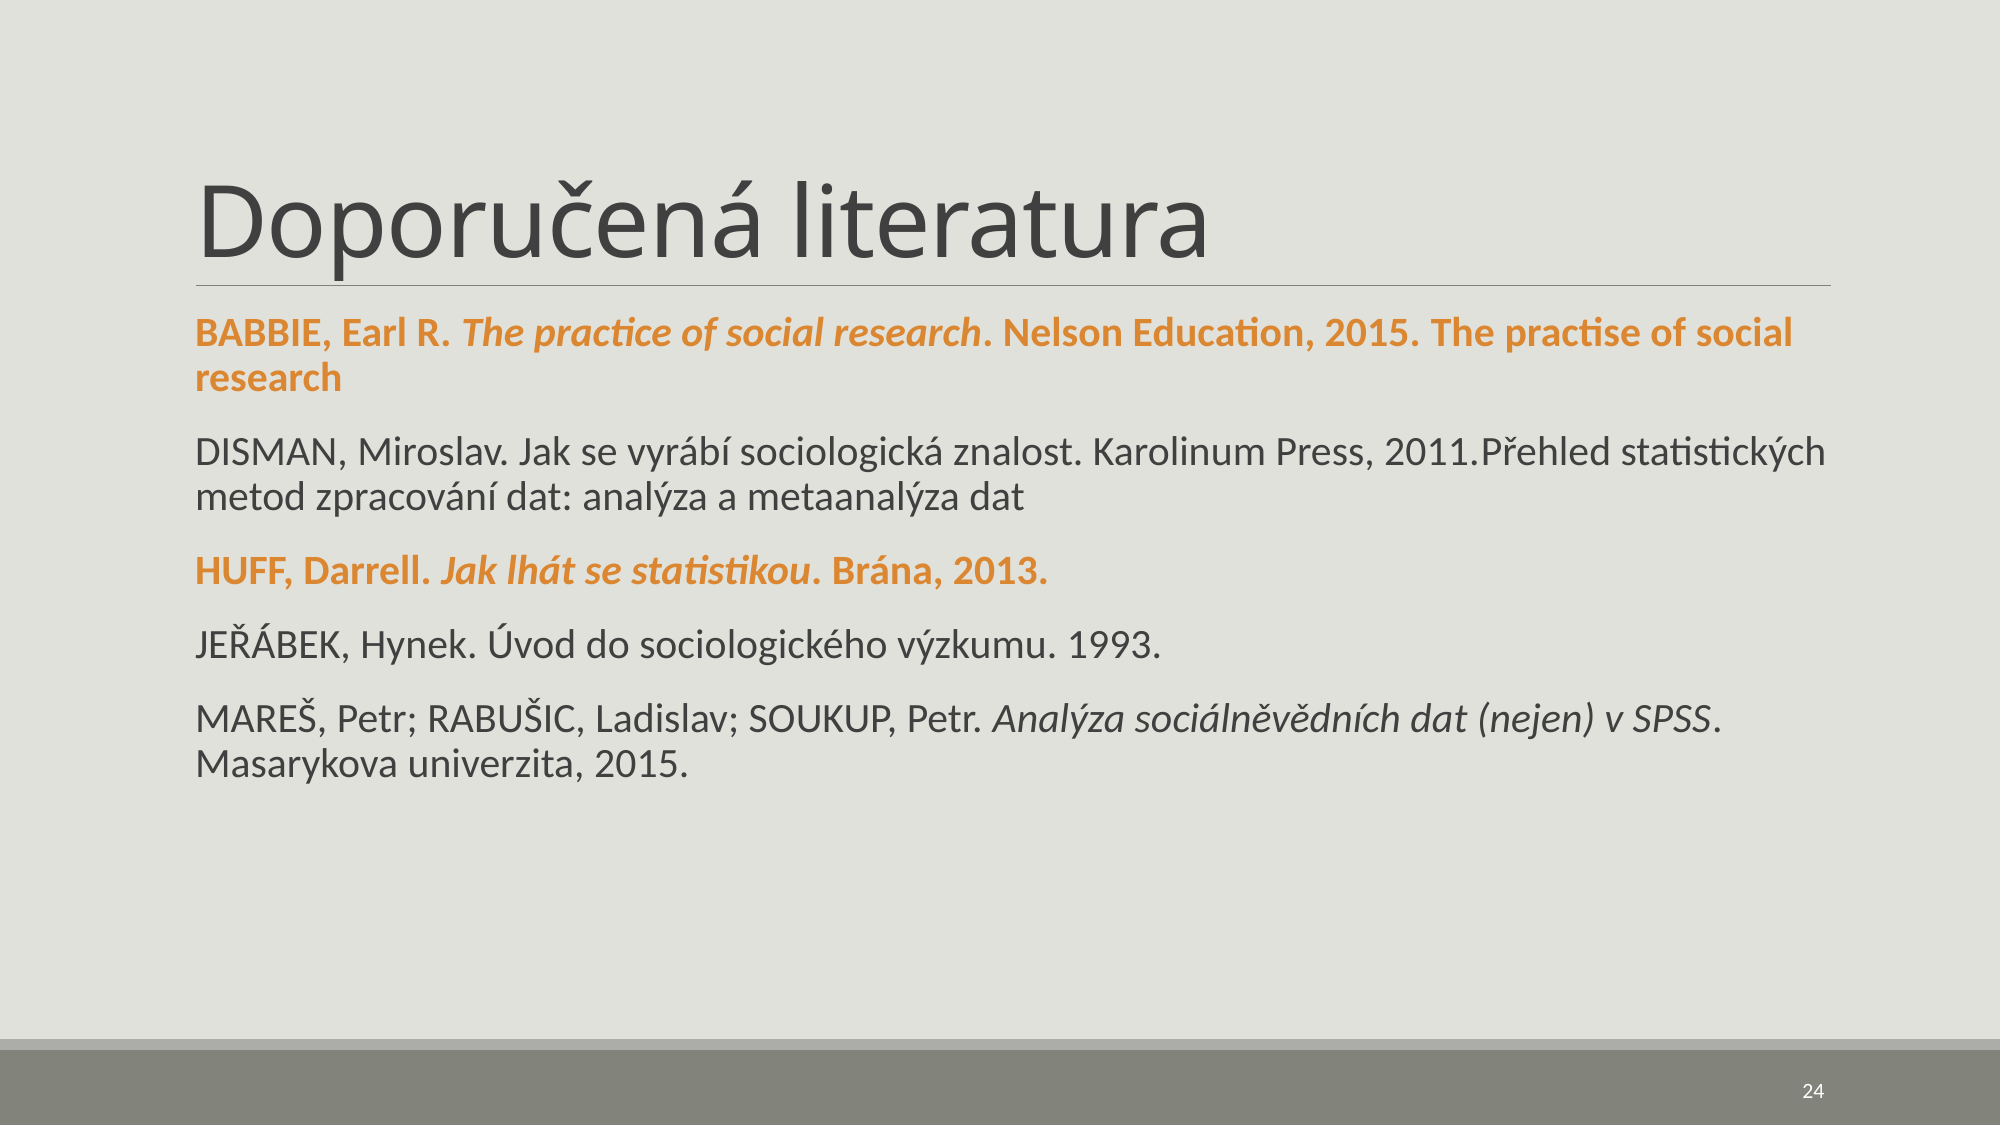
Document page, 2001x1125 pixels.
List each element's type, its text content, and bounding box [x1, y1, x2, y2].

title Doporučená literatura [180, 47, 1830, 285]
slide_number 24 [1624, 1059, 1840, 1120]
list BABBIE, Earl R. The practice of social research. Nelson Education, 2015. The practise of social research DISMAN, Miroslav. Jak se vyrábí sociologická znalost. Karolinum Press, 2011.Přehled statistických metod zpracování dat: analýza a metaanalýza dat HUFF, Darrell. Jak lhát se statistikou. Brána, 2013. JEŘÁBEK, Hynek. Úvod do sociologického výzkumu. 1993. MAREŠ, Petr; RABUŠIC, Ladislav; SOUKUP, Petr. Analýza sociálněvědních dat (nejen) v SPSS. Masarykova univerzita, 2015. [180, 302, 1830, 963]
